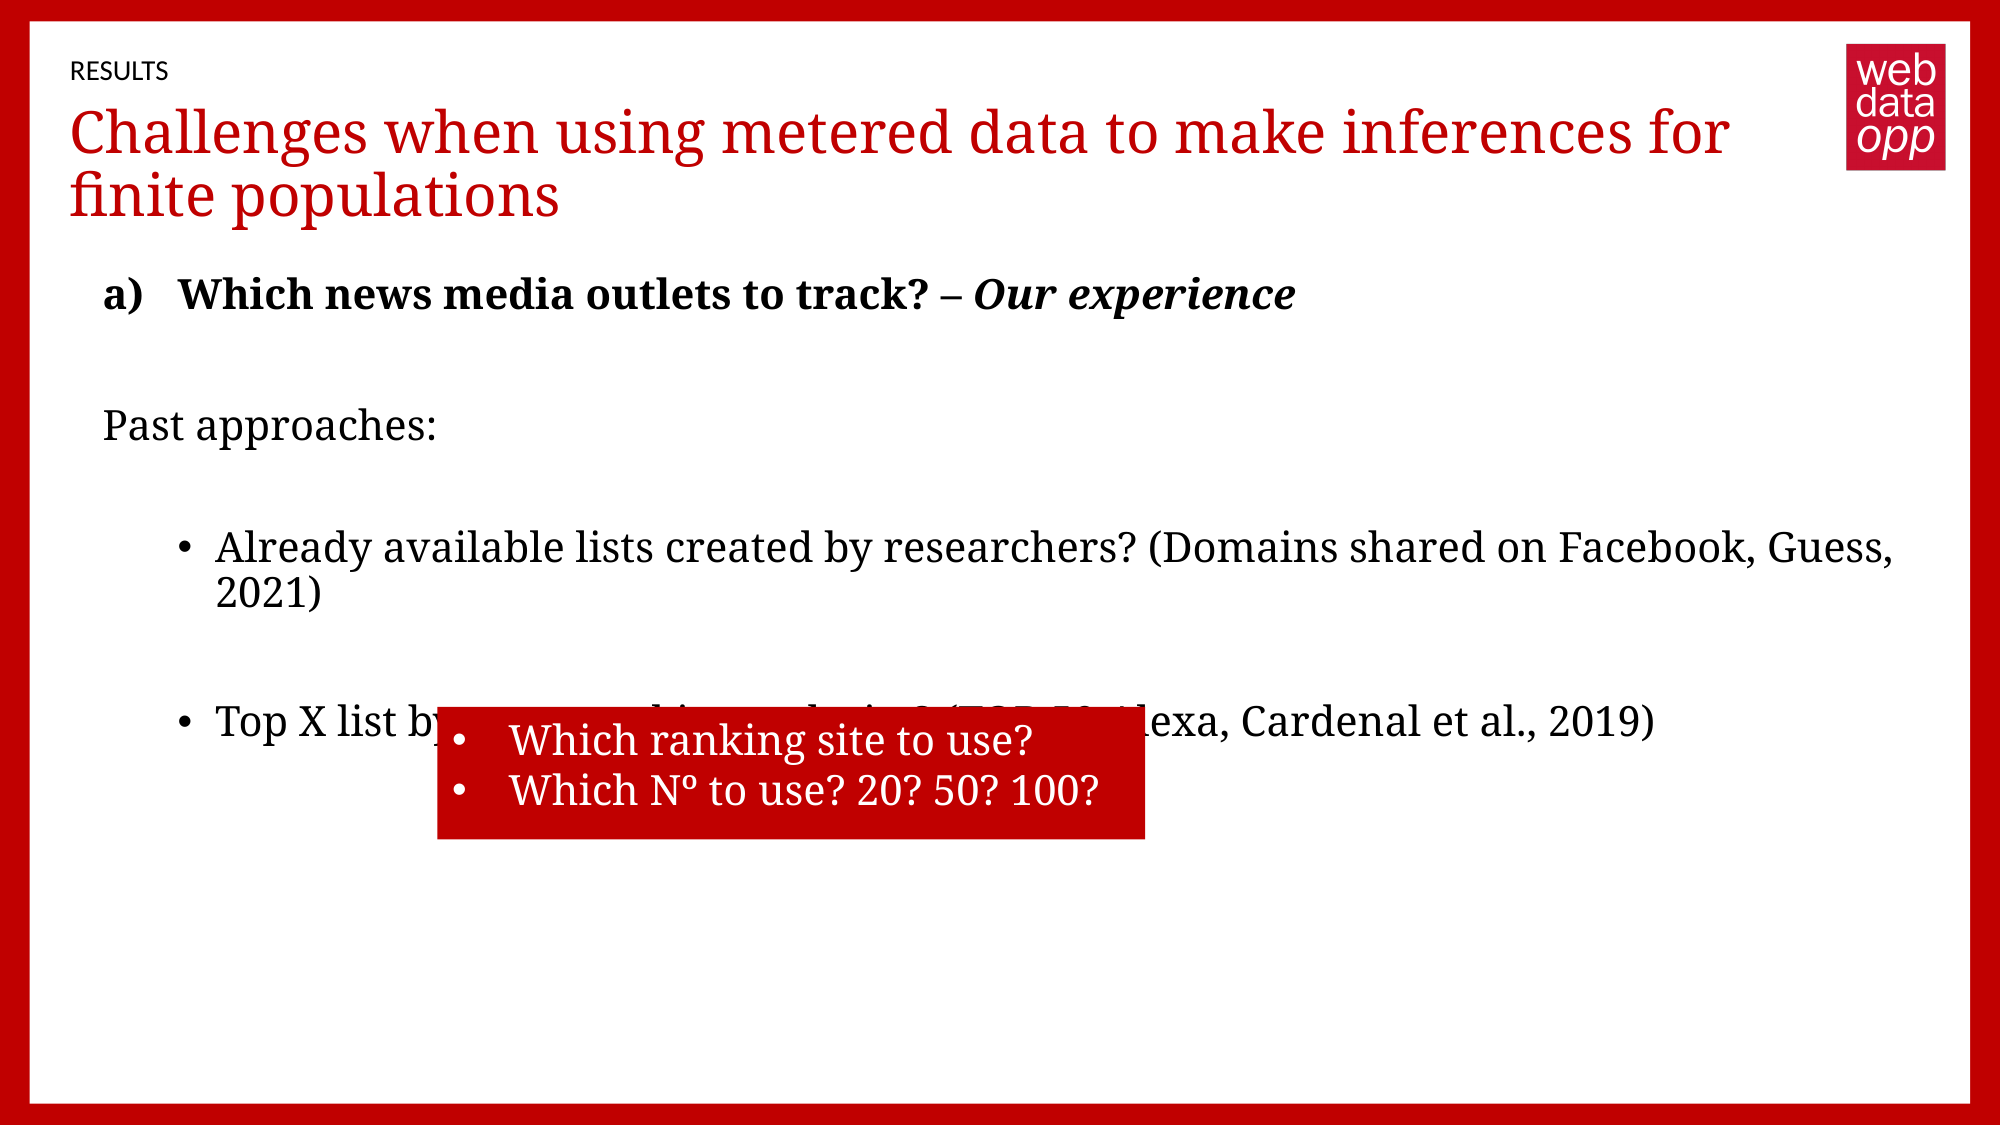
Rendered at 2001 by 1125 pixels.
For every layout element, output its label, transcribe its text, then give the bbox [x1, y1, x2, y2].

list RESULTS [54, 48, 1747, 95]
list Which news media outlets to track? – Our experience Past approaches: Already available lists created by researchers? (Domains shared on Facebook, Guess, 2021) Top X list by some ranking web site? (TOP 50 Alexa, Cardenal et al., 2019) [87, 265, 1913, 1047]
title Challenges when using metered data to make inferences for finite populations [54, 130, 1807, 202]
text_box Which ranking site to use? Which Nº to use? 20? 50? 100? [437, 706, 1146, 840]
picture [1845, 42, 1948, 174]
